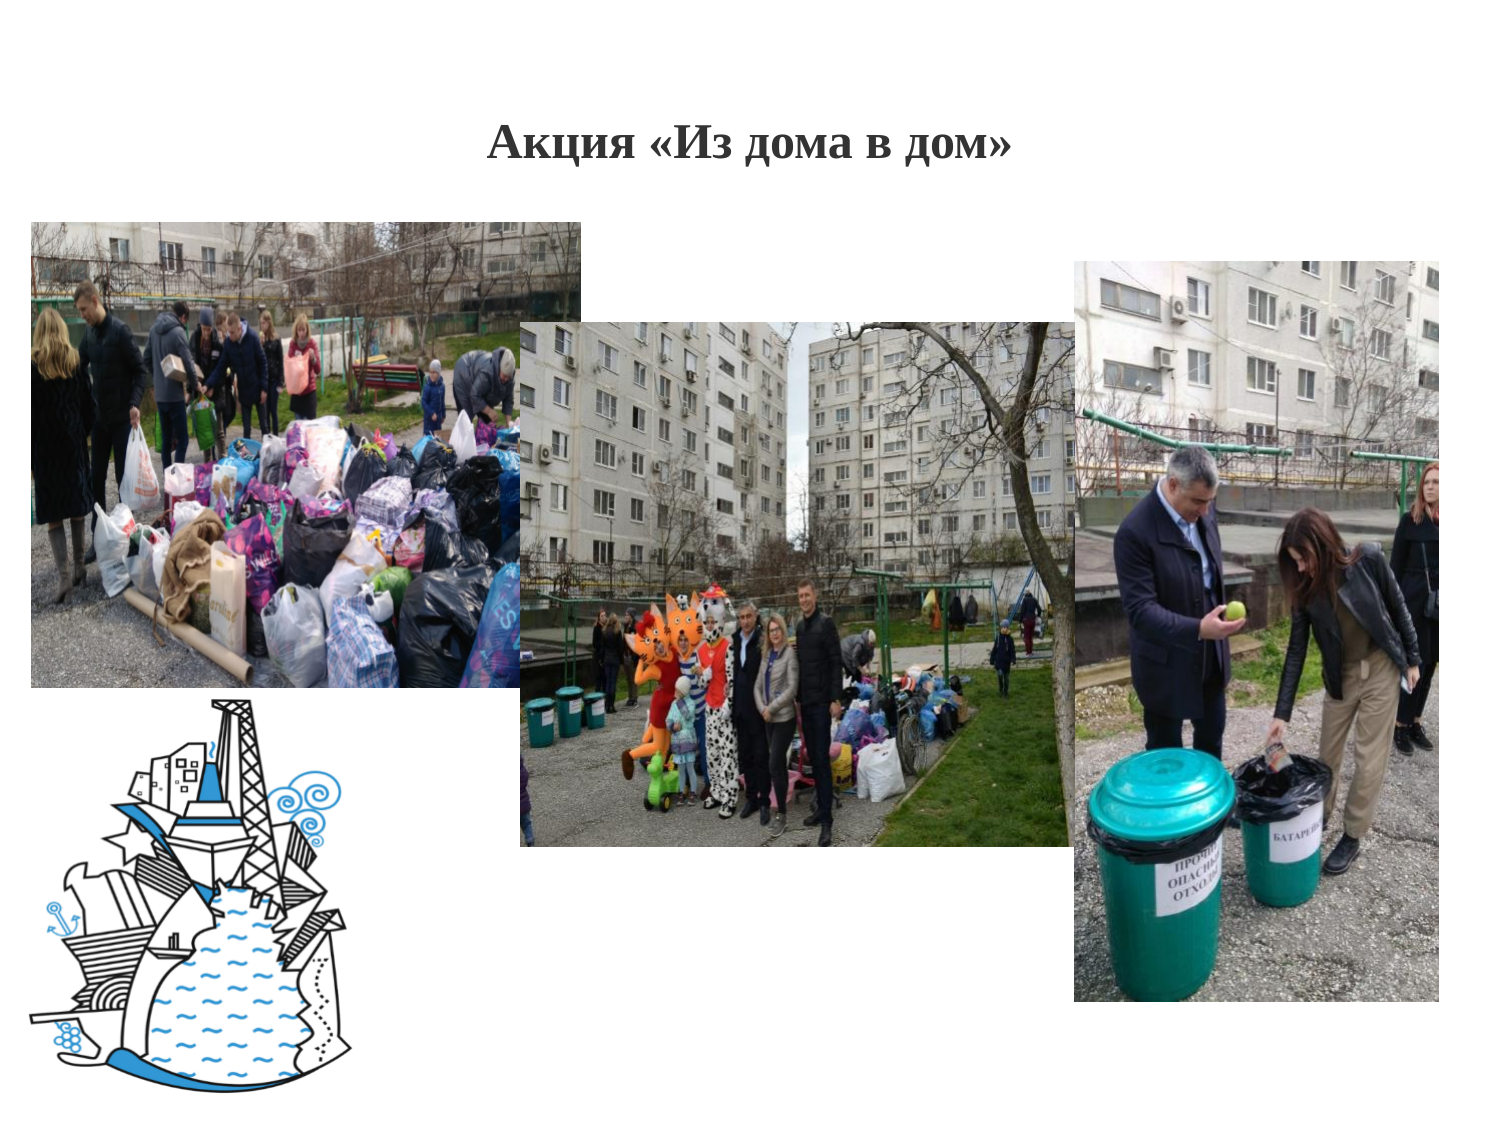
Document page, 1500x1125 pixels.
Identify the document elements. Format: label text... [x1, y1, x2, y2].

title Акция «Из дома в дом» [75, 45, 1425, 233]
picture [31, 222, 1439, 1002]
picture [20, 692, 357, 1095]
